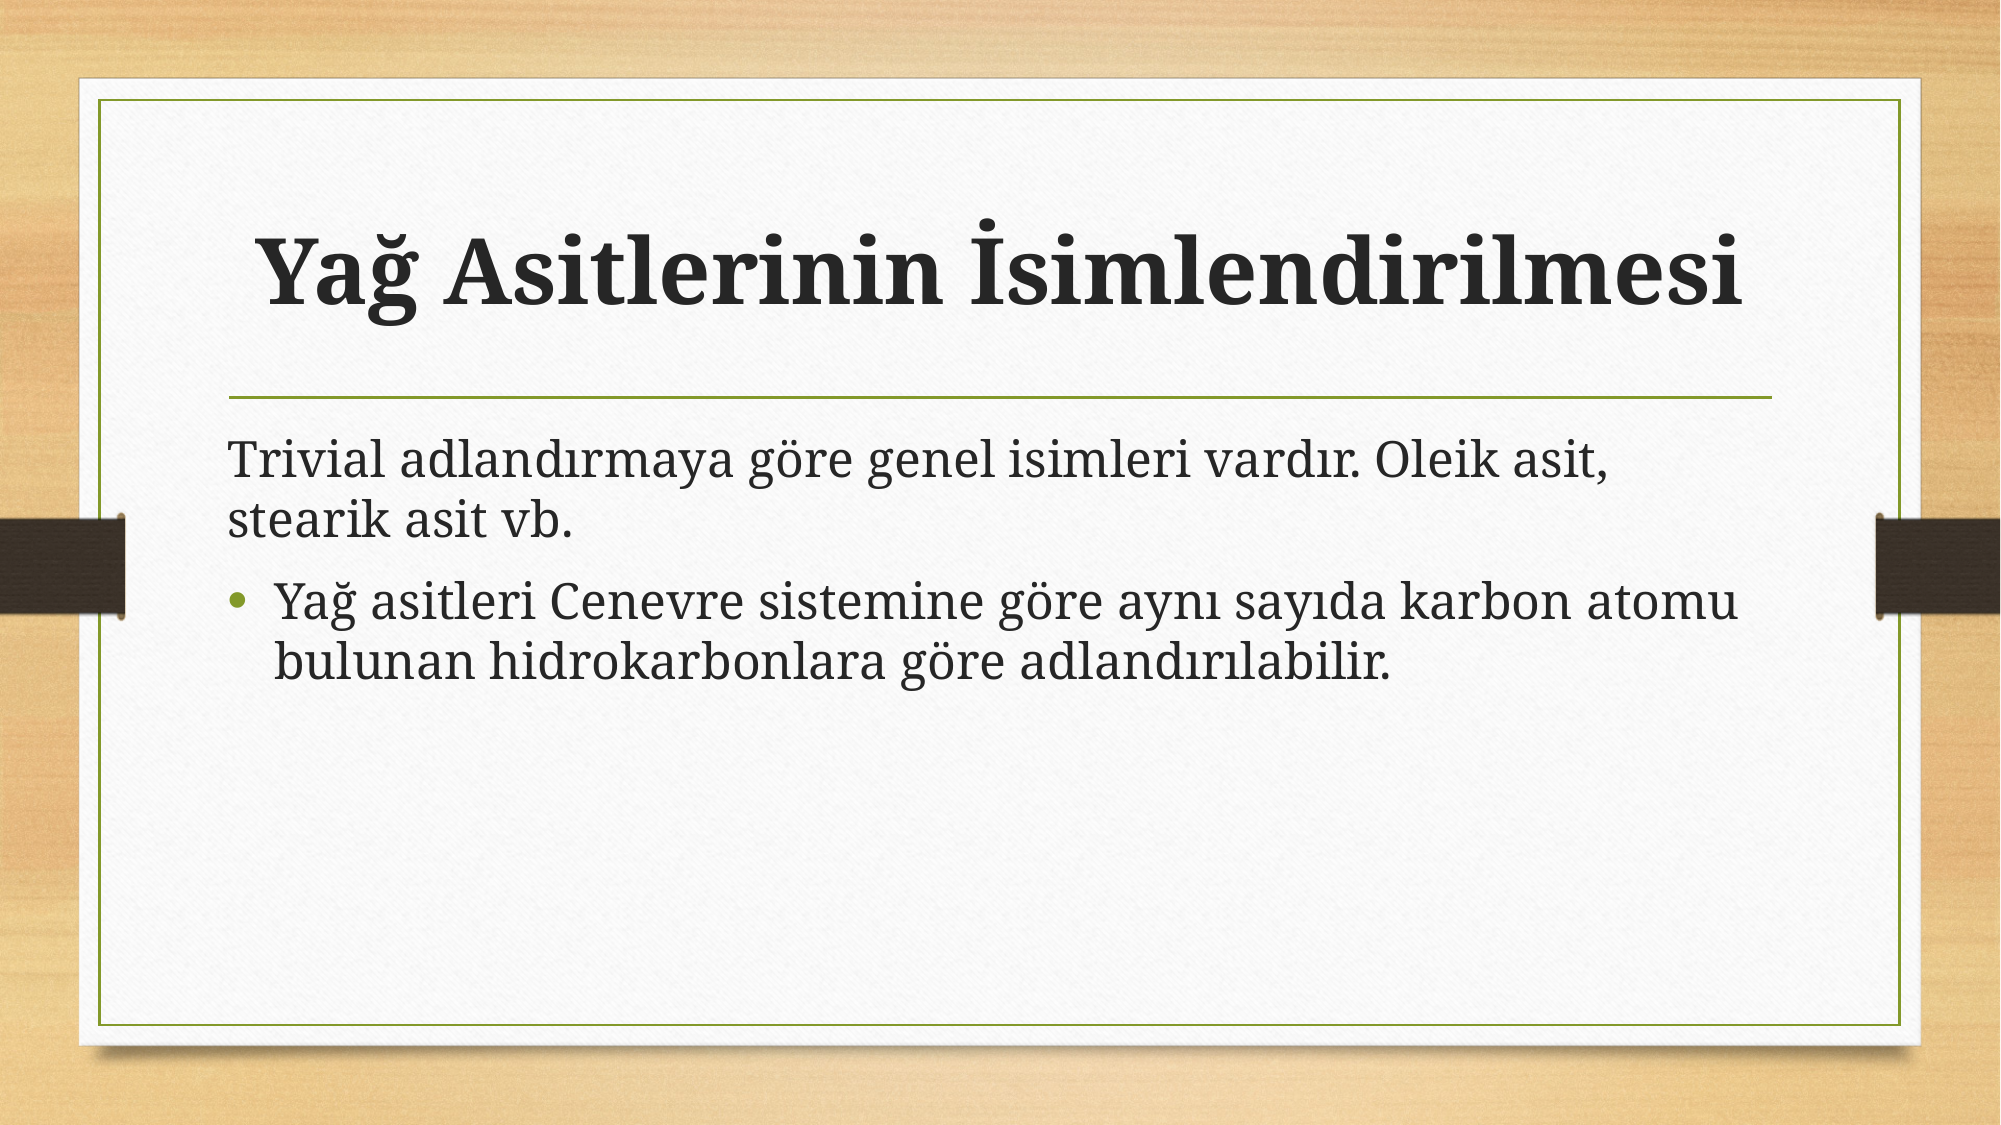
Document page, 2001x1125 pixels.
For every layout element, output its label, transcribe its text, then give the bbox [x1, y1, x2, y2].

picture [0, 0, 2001, 1125]
title Yağ Asitlerinin İsimlendirilmesi [212, 161, 1788, 375]
list Trivial adlandırmaya göre genel isimleri vardır. Oleik asit, stearik asit vb. Yağ asitleri Cenevre sistemine göre aynı sayıda karbon atomu bulunan hidrokarbonlara göre adlandırılabilir. [212, 419, 1788, 964]
